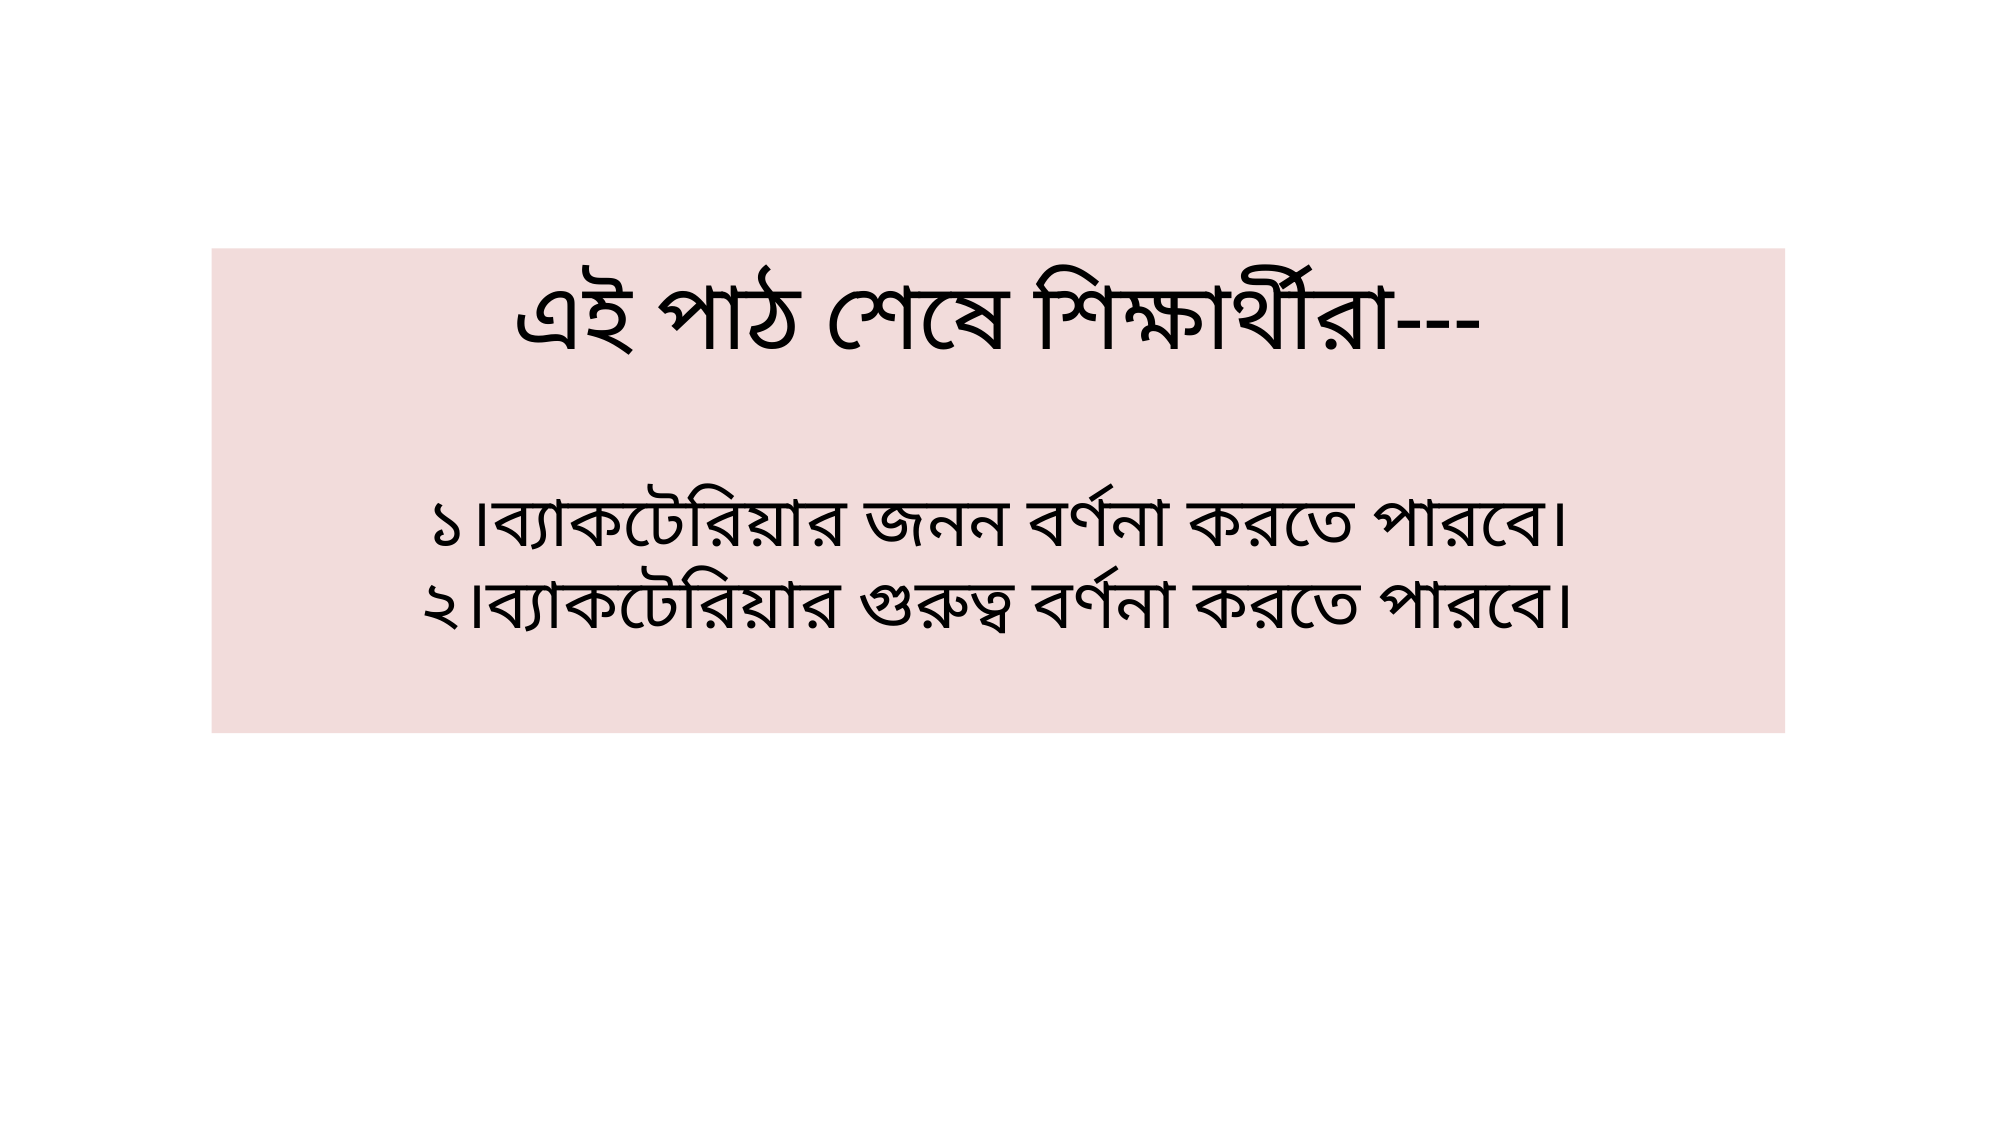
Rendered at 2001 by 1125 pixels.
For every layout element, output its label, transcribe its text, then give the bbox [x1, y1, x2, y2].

title এই পাঠ শেষে শিক্ষার্থীরা--- ১।ব্যাকটেরিয়ার জনন বর্ণনা করতে পারবে। ২।ব্যাকটেরিয়ার গুরুত্ব বর্ণনা করতে পারবে। [211, 248, 1786, 734]
